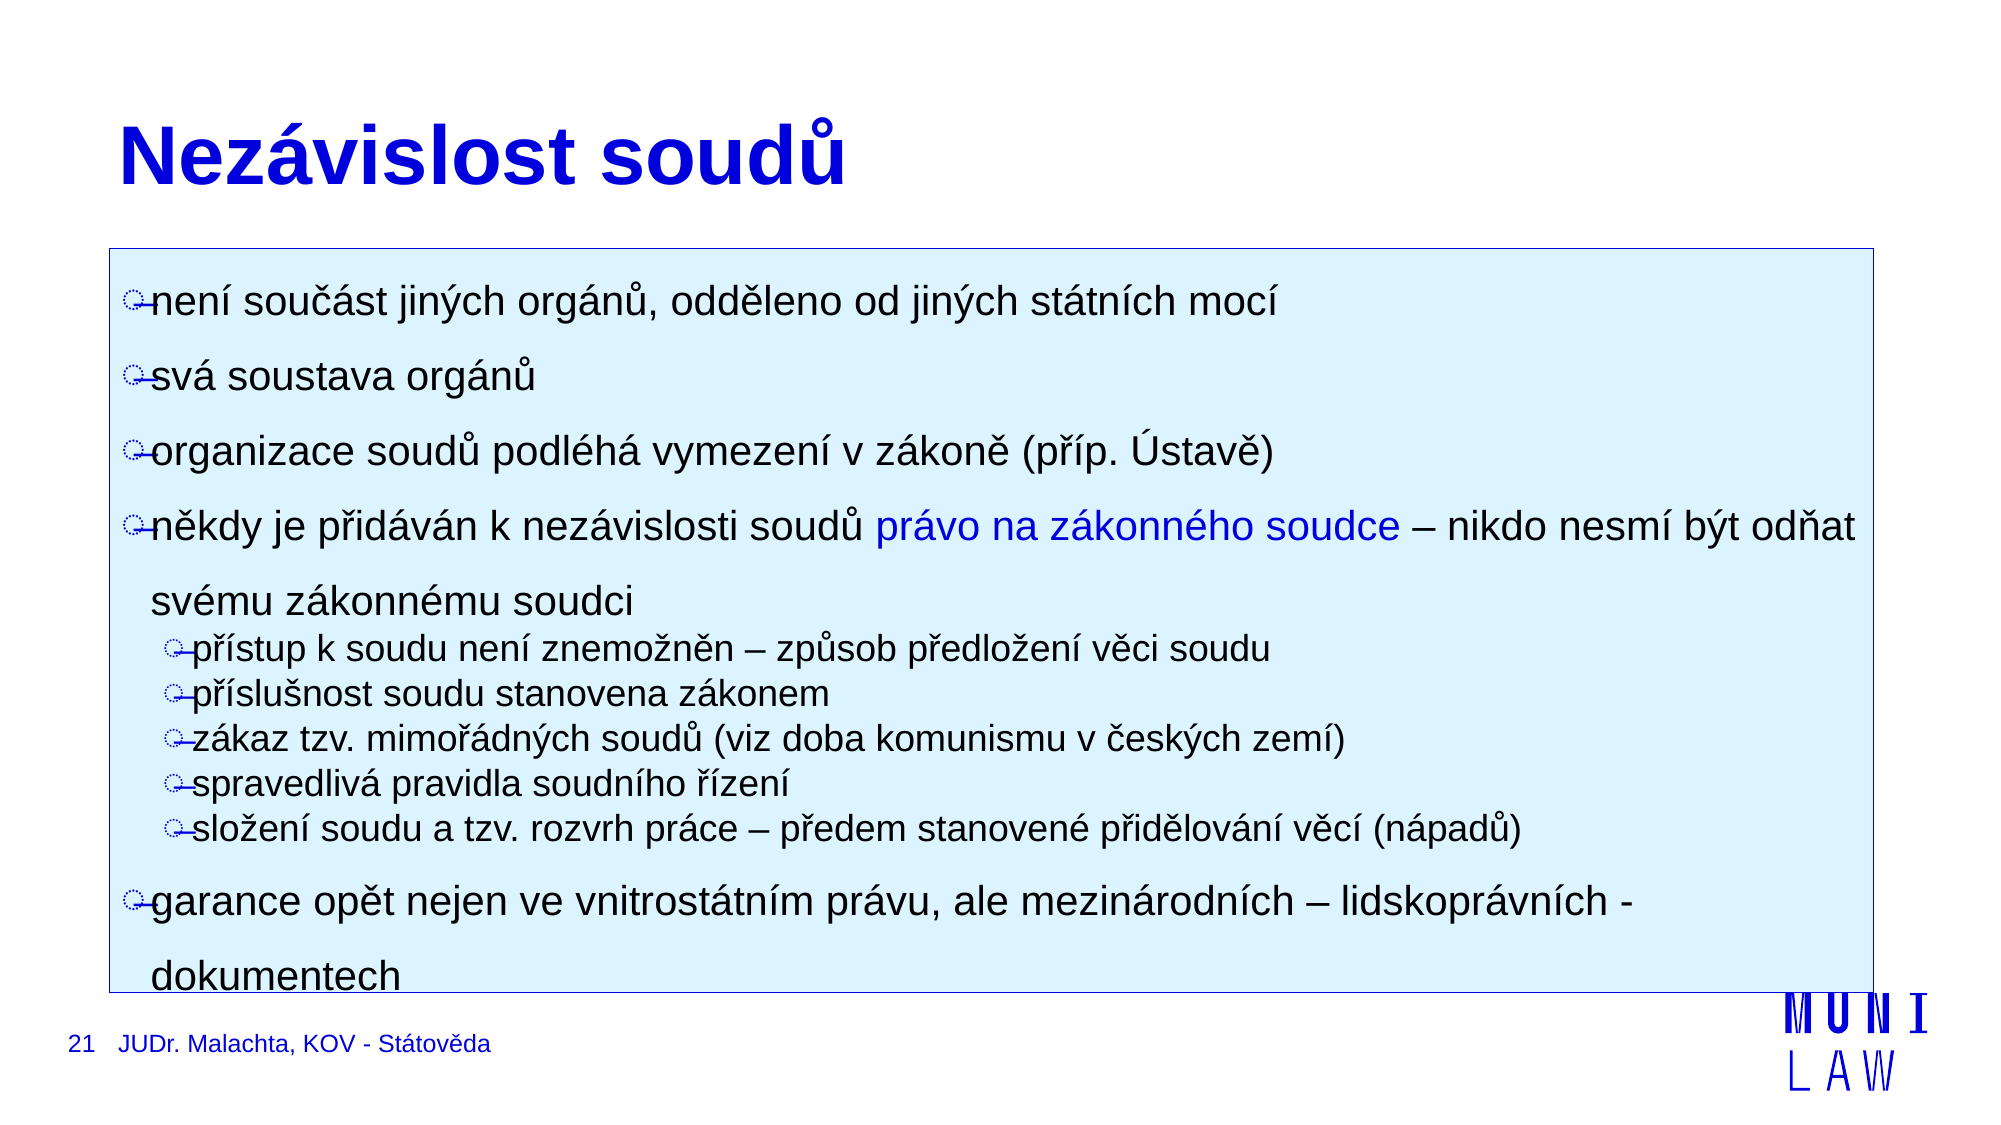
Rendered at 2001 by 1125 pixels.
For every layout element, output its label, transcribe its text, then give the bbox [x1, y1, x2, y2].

title Nezávislost soudů [118, 118, 1883, 193]
slide_number 21 [67, 1021, 110, 1063]
list není součást jiných orgánů, odděleno od jiných státních mocí svá soustava orgánů organizace soudů podléhá vymezení v zákoně (příp. Ústavě) někdy je přidáván k nezávislosti soudů právo na zákonného soudce – nikdo nesmí být odňat svému zákonnému soudci přístup k soudu není znemožněn – způsob předložení věci soudu příslušnost soudu stanovena zákonem zákaz tzv. mimořádných soudů (viz doba komunismu v českých zemí) spravedlivá pravidla soudního řízení složení soudu a tzv. rozvrh práce – předem stanovené přidělování věcí (nápadů) garance opět nejen ve vnitrostátním právu, ale mezinárodních – lidskoprávních - dokumentech [109, 248, 1874, 993]
footer JUDr. Malachta, KOV - Státověda [118, 1021, 1418, 1063]
